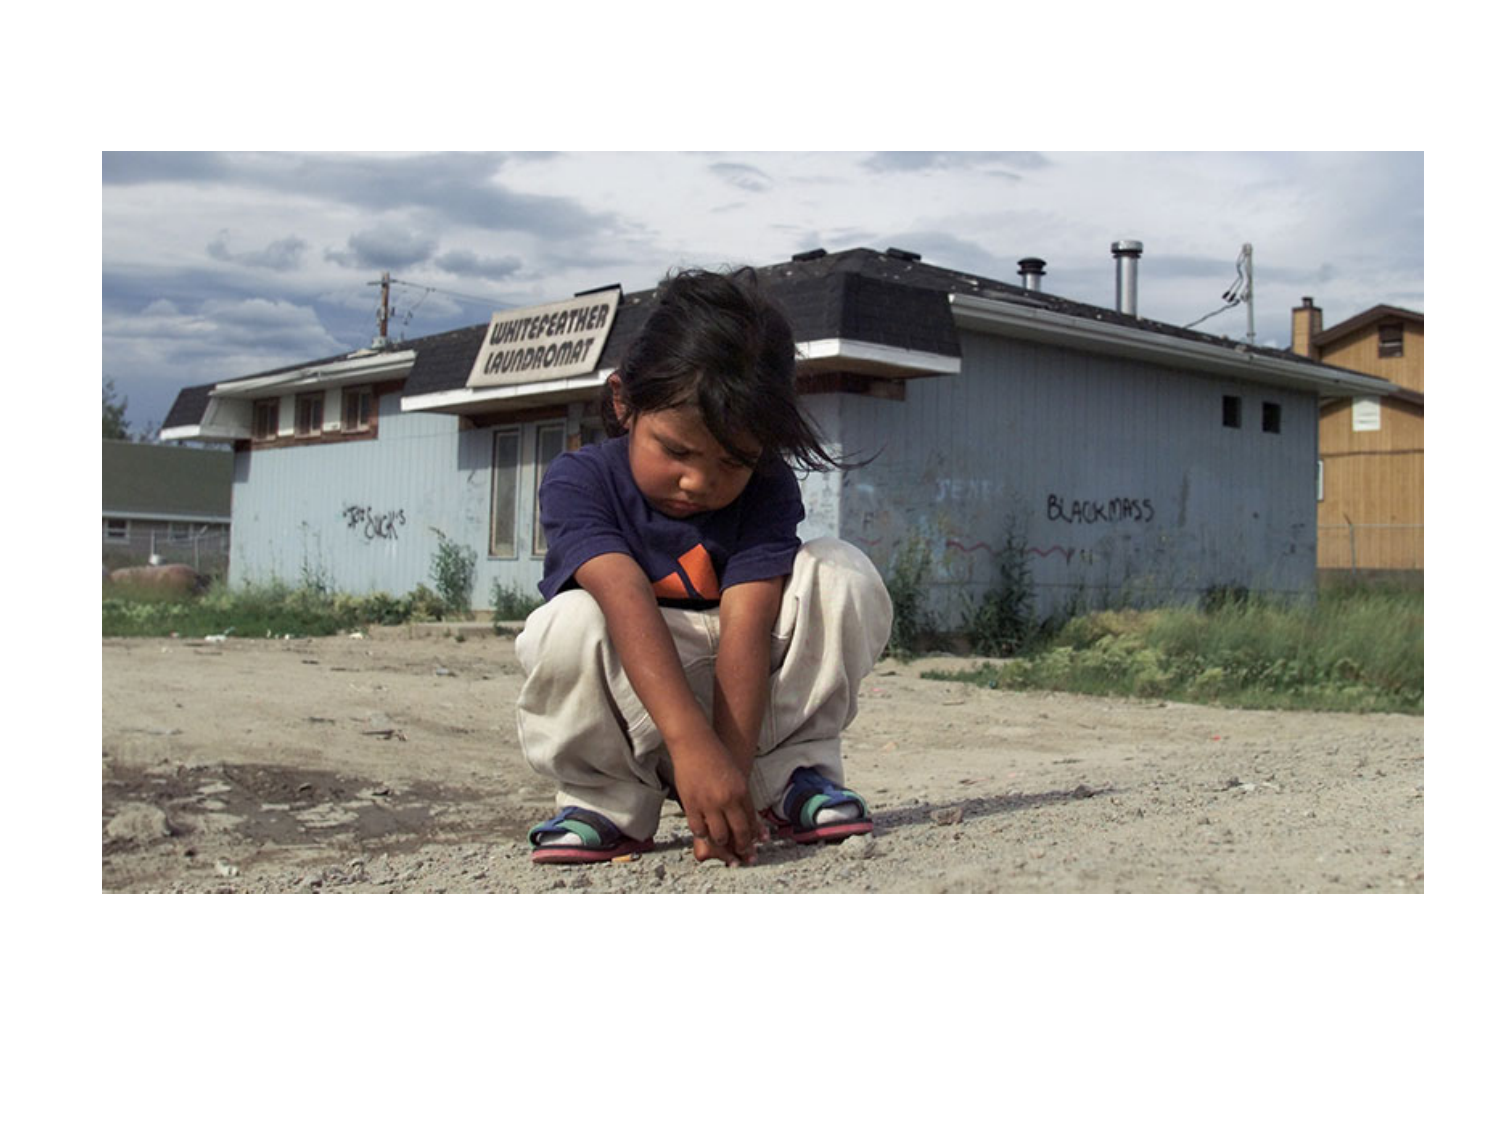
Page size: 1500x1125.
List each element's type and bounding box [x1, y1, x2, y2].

picture [102, 151, 1425, 894]
